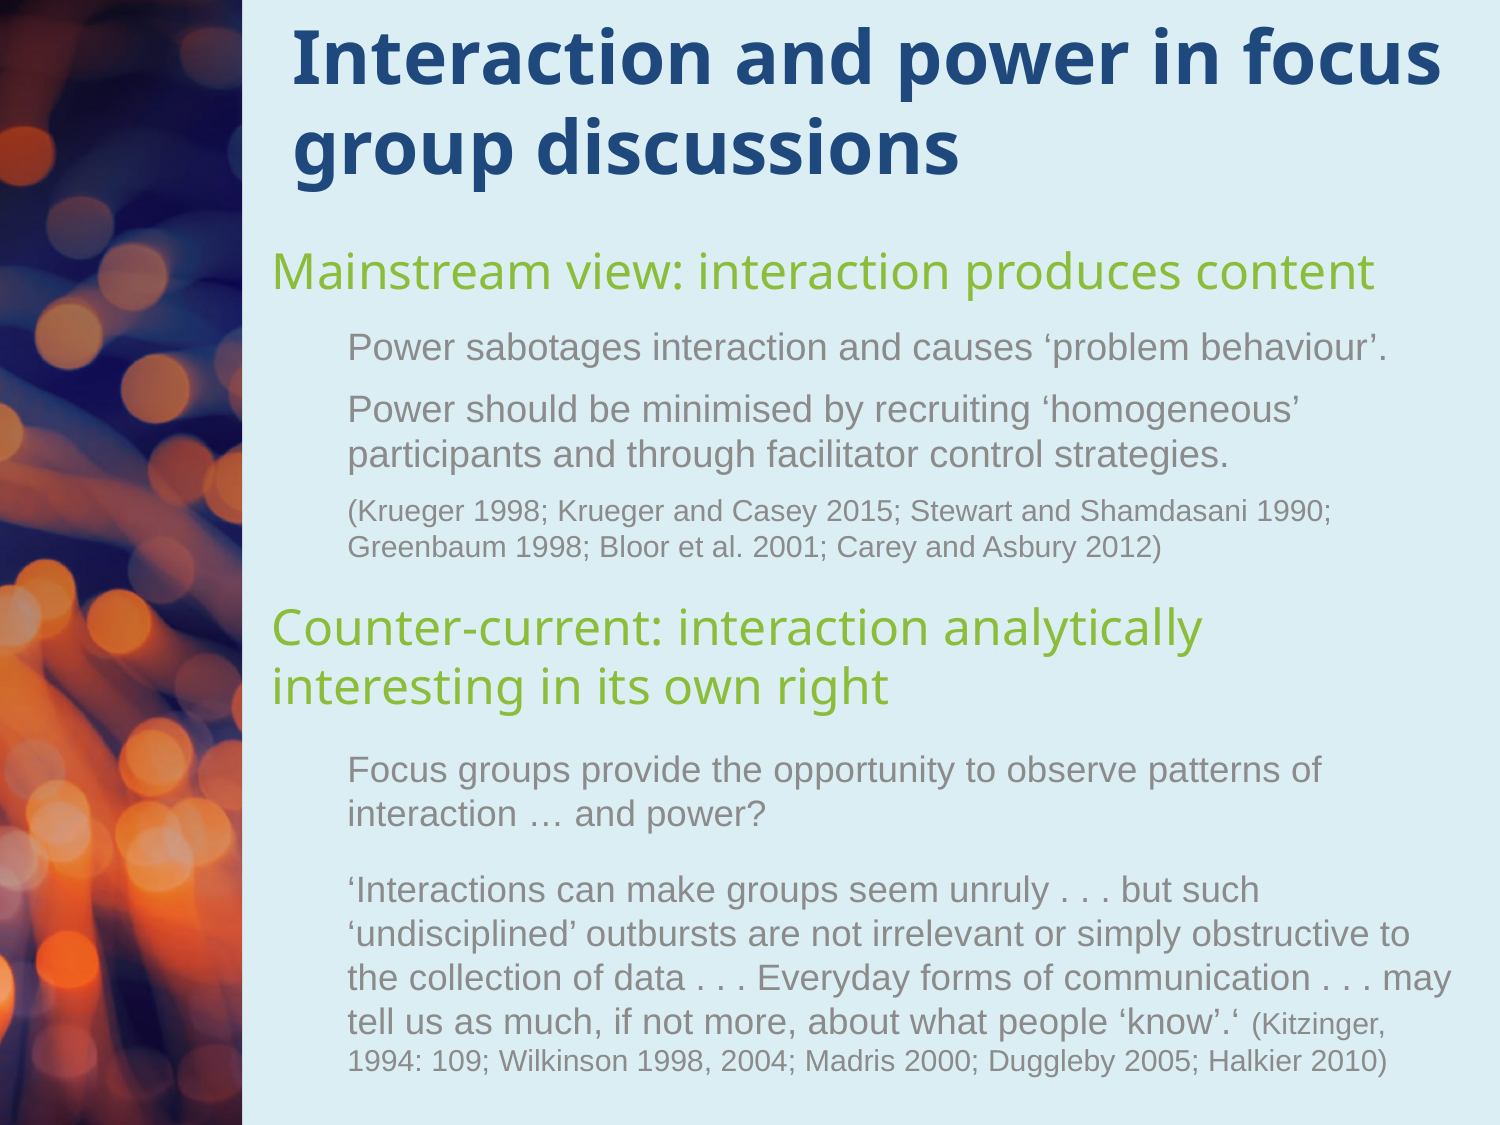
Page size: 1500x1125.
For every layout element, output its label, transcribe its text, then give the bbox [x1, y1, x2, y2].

text_box Mainstream view: interaction produces content Power sabotages interaction and causes ‘problem behaviour’. Power should be minimised by recruiting ‘homogeneous’ participants and through facilitator control strategies. (Krueger 1998; Krueger and Casey 2015; Stewart and Shamdasani 1990; Greenbaum 1998; Bloor et al. 2001; Carey and Asbury 2012) Counter-current: interaction analytically interesting in its own right Focus groups provide the opportunity to observe patterns of interaction … and power? ‘Interactions can make groups seem unruly . . . but such ‘undisciplined’ outbursts are not irrelevant or simply obstructive to the collection of data . . . Everyday forms of communication . . . may tell us as much, if not more, about what people ‘know’.‘ (Kitzinger, 1994: 109; Wilkinson 1998, 2004; Madris 2000; Duggleby 2005; Halkier 2010) [256, 231, 1480, 1102]
title Interaction and power in focus group discussions [277, 2, 1459, 168]
picture [0, 0, 680, 1125]
